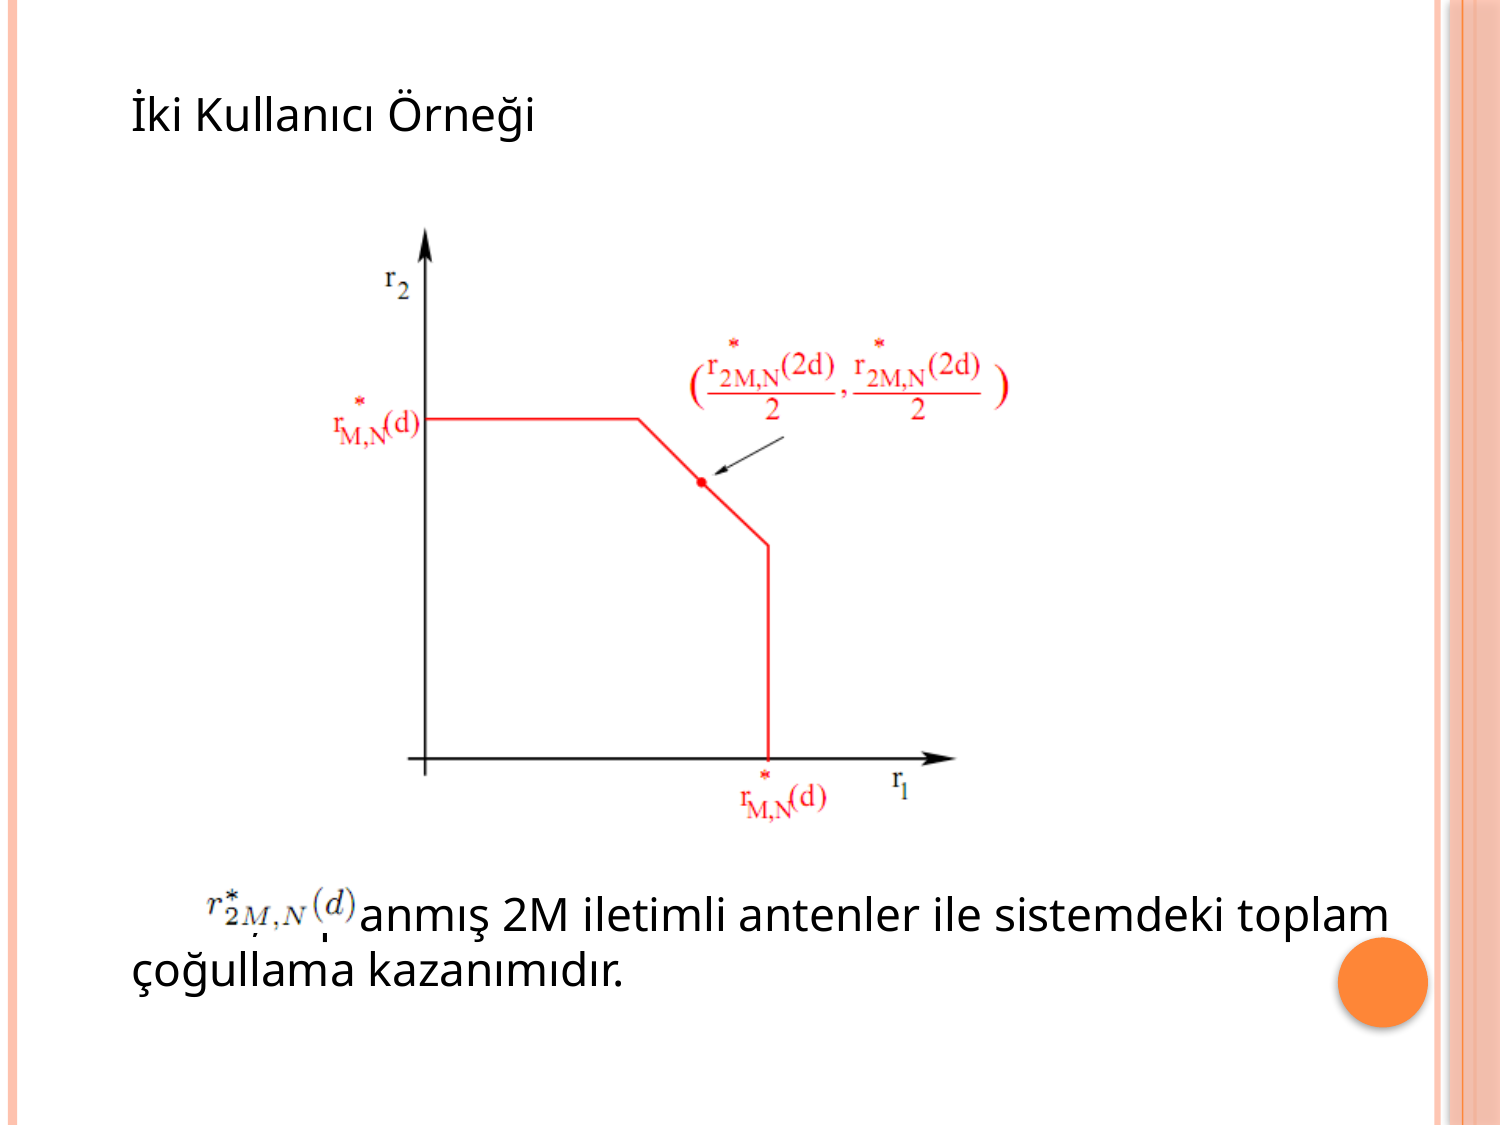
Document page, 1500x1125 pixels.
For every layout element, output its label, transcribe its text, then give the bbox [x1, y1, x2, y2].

picture [204, 880, 361, 934]
list İki Kullanıcı Örneği , toplanmış 2M iletimli antenler ile sistemdeki toplam çoğullama kazanımıdır. [75, 78, 1425, 1005]
picture [324, 195, 1033, 832]
